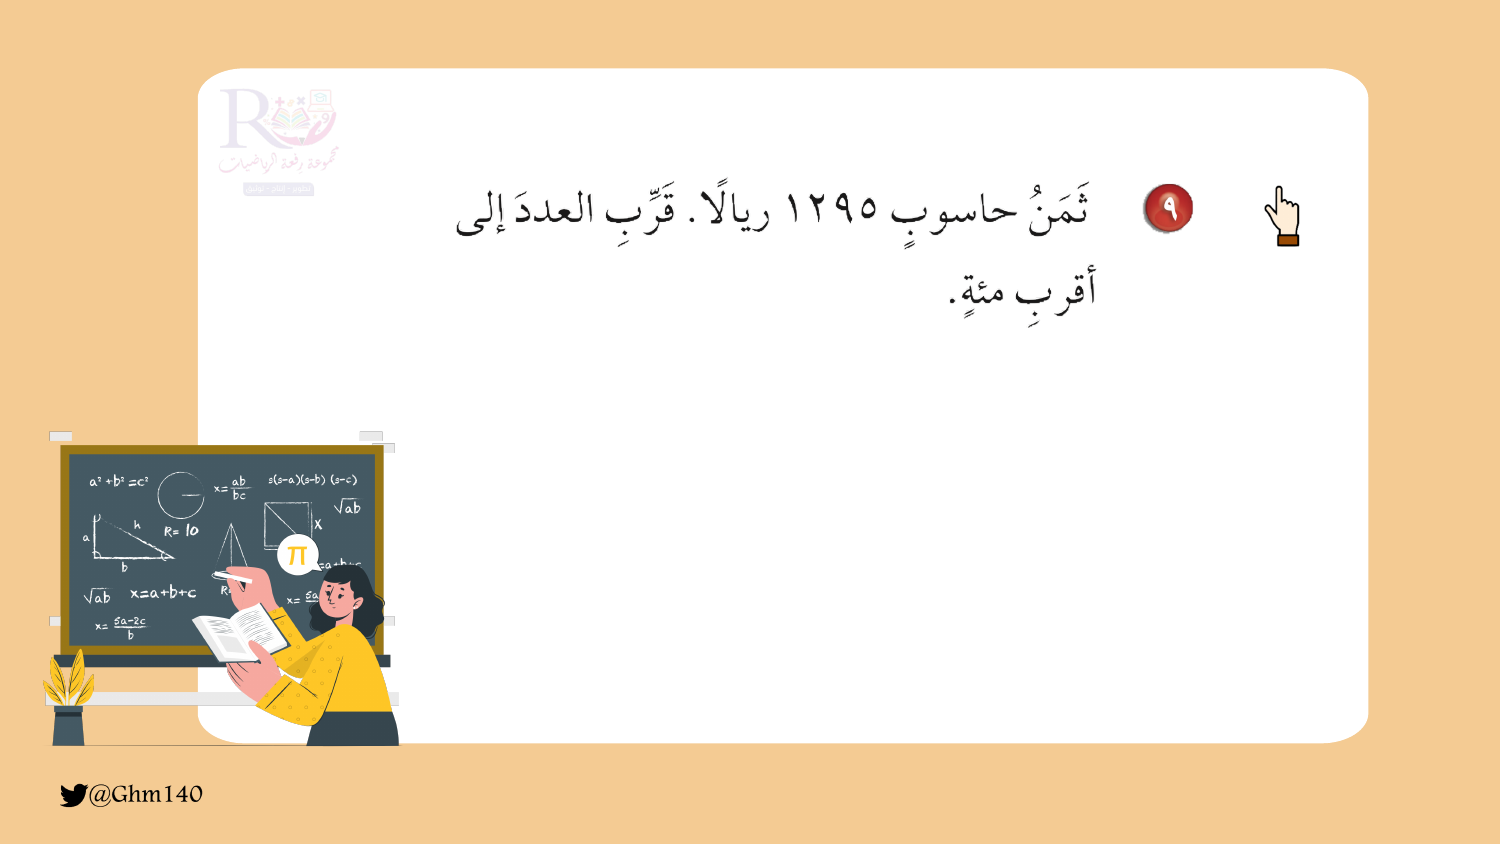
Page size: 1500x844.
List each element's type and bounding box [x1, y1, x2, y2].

picture [10, 429, 434, 819]
picture [433, 141, 1208, 354]
picture [1230, 166, 1333, 268]
